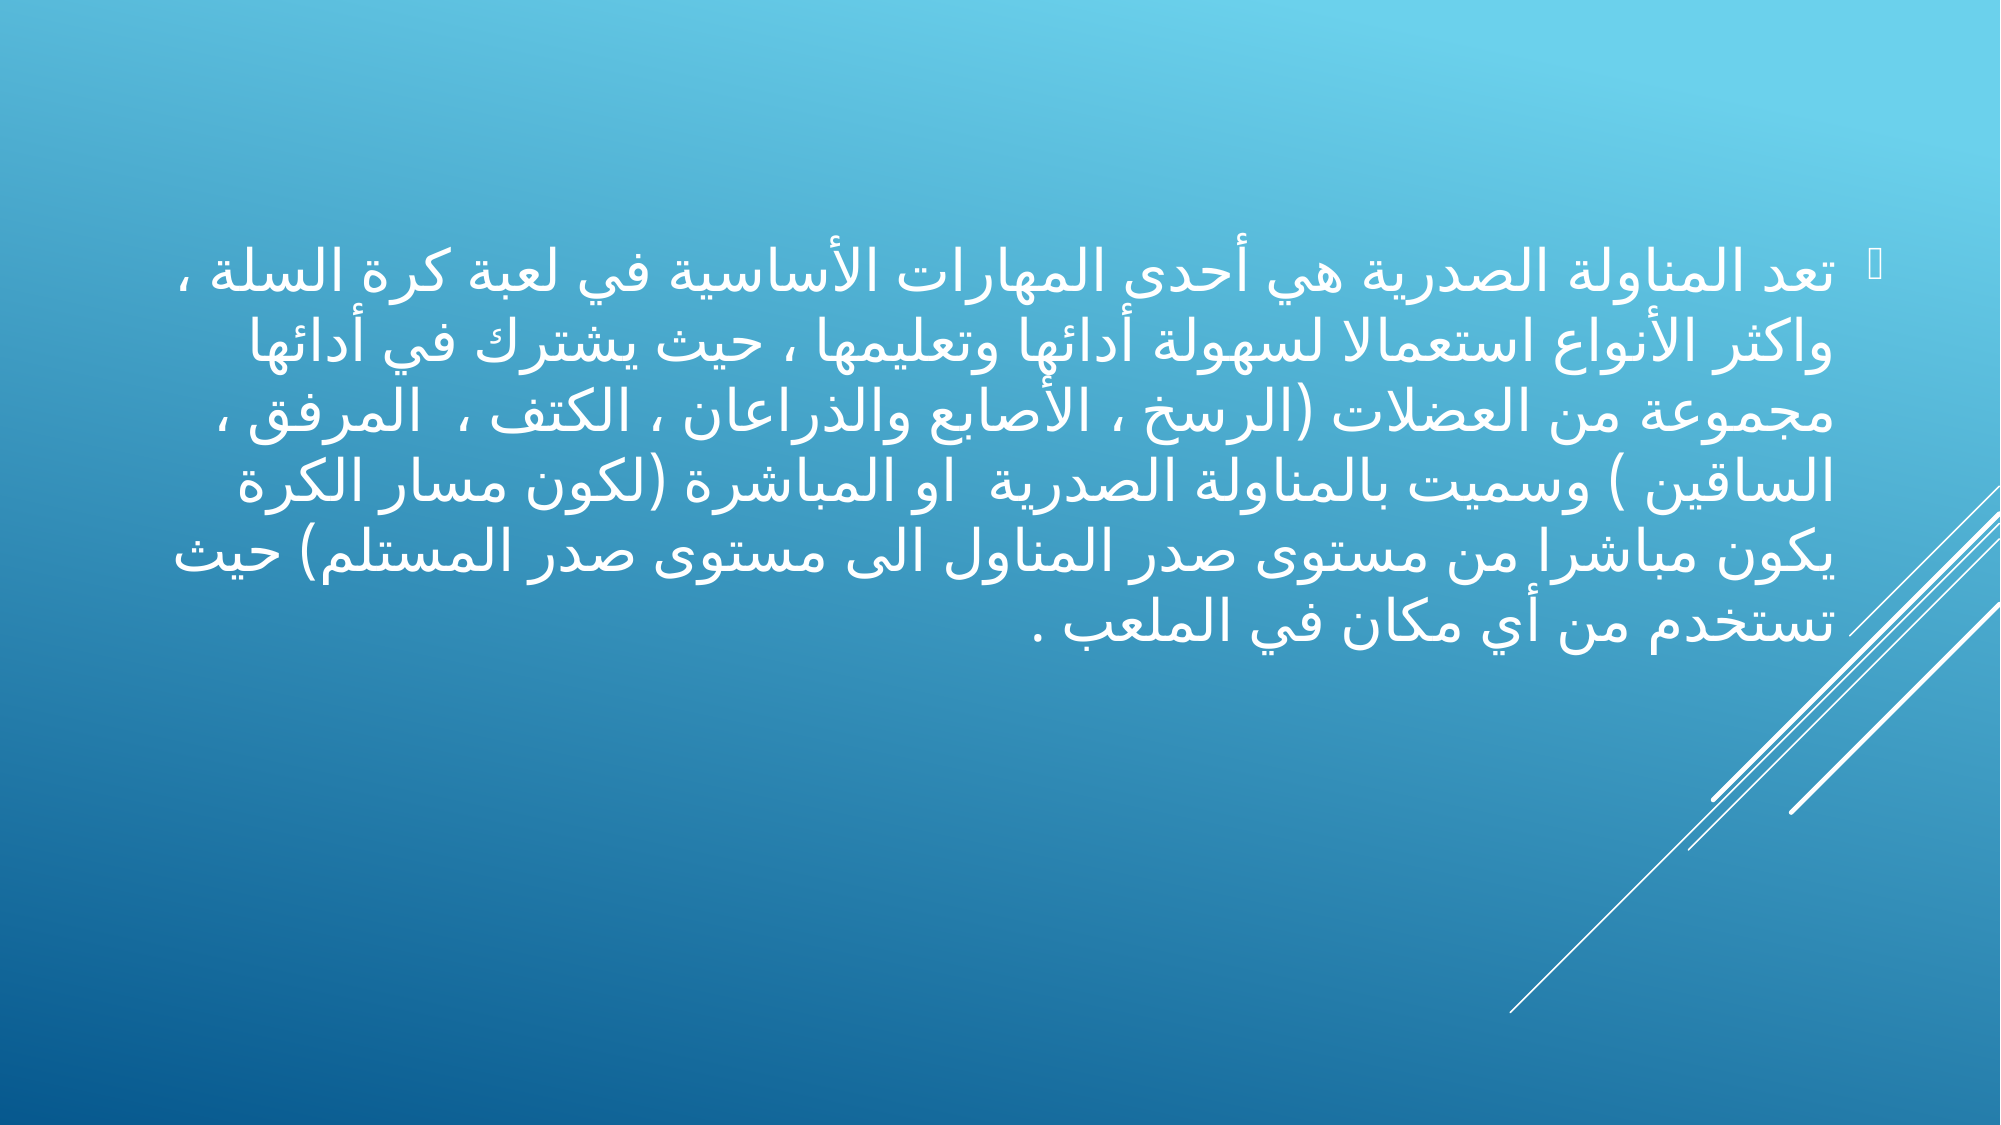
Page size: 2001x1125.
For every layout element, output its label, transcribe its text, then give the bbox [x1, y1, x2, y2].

list تعد المناولة الصدرية هي أحدى المهارات الأساسية في لعبة كرة السلة ، واكثر الأنواع استعمالا لسهولة أدائها وتعليمها ، حيث يشترك في أدائها مجموعة من العضلات (الرسخ ، الأصابع والذراعان ، الكتف ، المرفق ، الساقين ) وسميت بالمناولة الصدرية او المباشرة (لكون مسار الكرة يكون مباشرا من مستوى صدر المناول الى مستوى صدر المستلم) حيث تستخدم من أي مكان في الملعب . [112, 99, 1900, 858]
